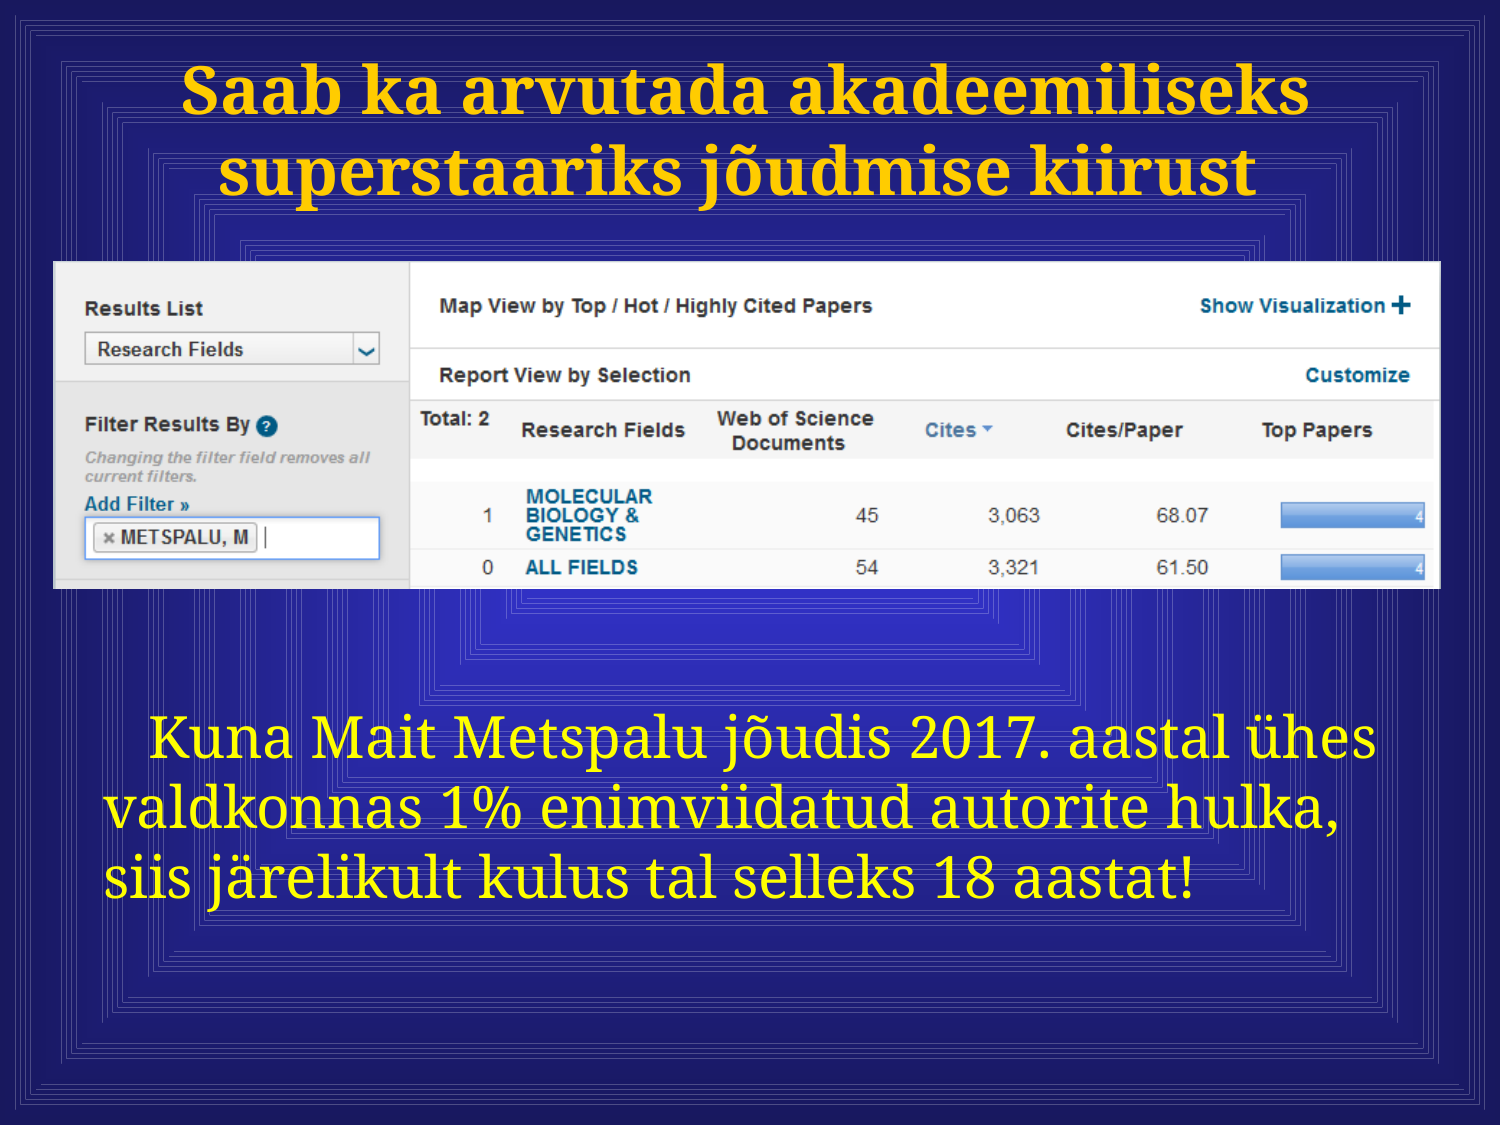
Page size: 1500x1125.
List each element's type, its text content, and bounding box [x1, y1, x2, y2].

title Saab ka arvutada akadeemiliseks superstaariks jõudmise kiirust [88, 36, 1406, 220]
picture [53, 260, 1441, 589]
text_box Kuna Mait Metspalu jõudis 2017. aastal ühes valdkonnas 1% enimviidatud autorite hulka, siis järelikult kulus tal selleks 18 aastat! [88, 692, 1412, 918]
